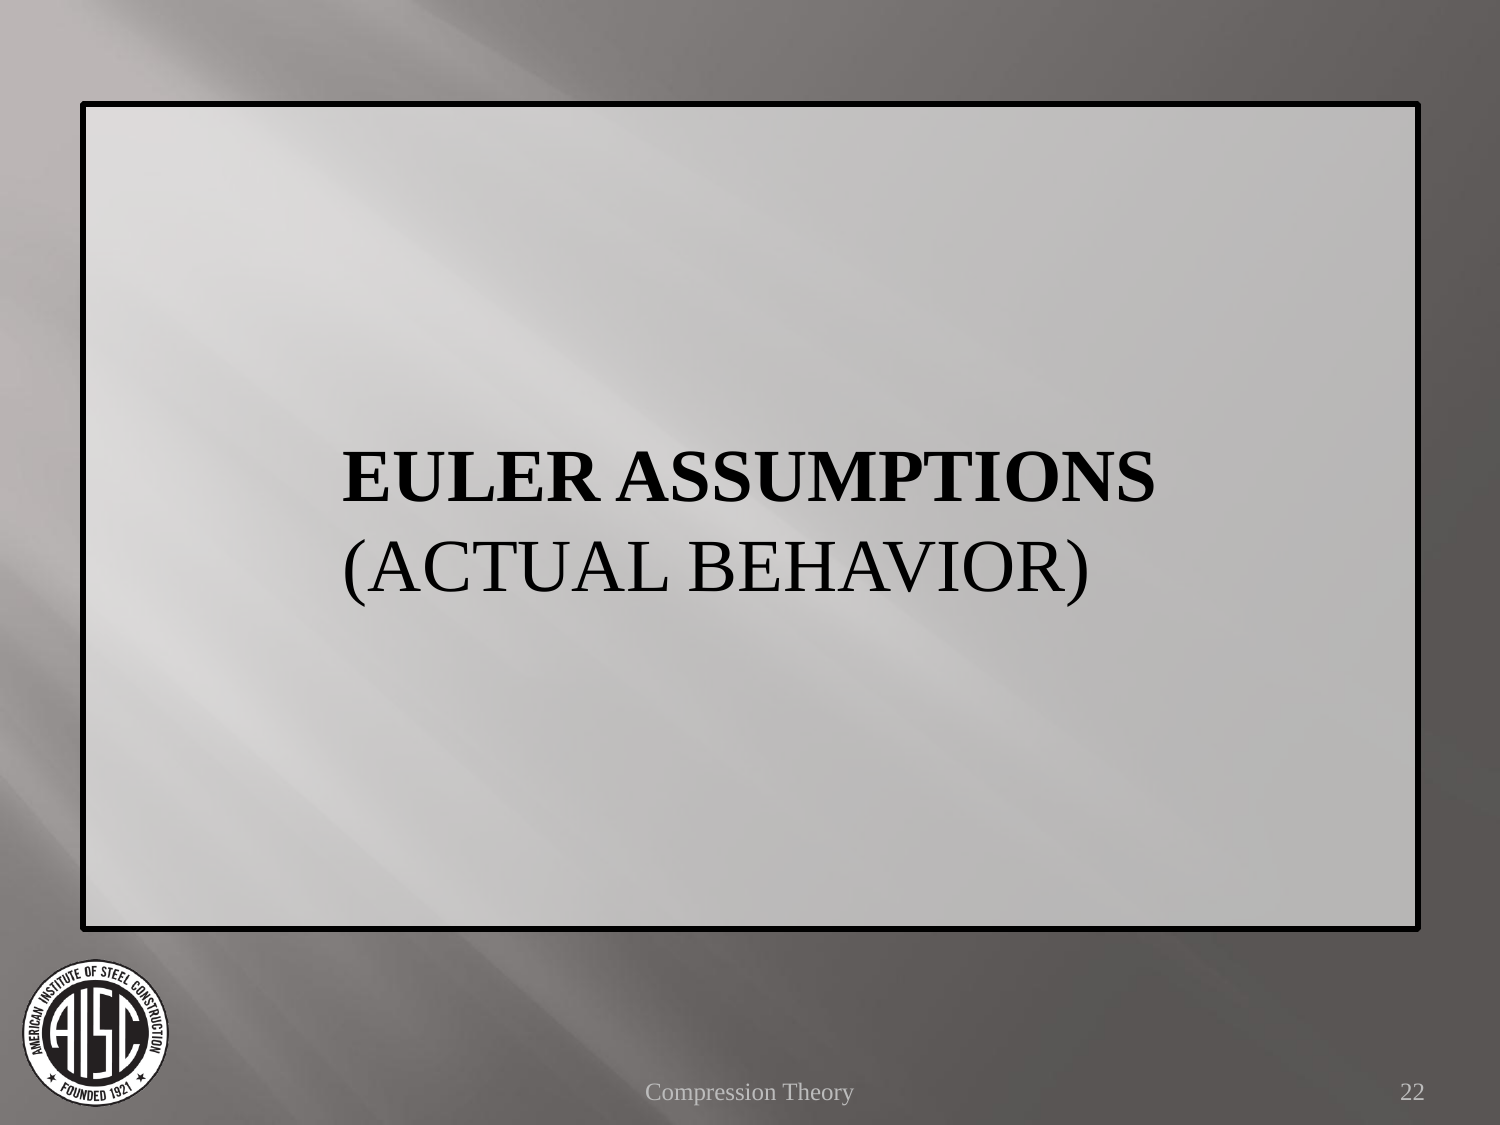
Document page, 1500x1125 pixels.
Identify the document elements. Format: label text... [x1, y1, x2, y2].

text_box EULER ASSUMPTIONS (ACTUAL BEHAVIOR) [82, 104, 1419, 930]
slide_number 22 [1299, 1052, 1425, 1113]
footer Compression Theory [512, 1052, 988, 1113]
picture [0, 0, 1500, 1125]
